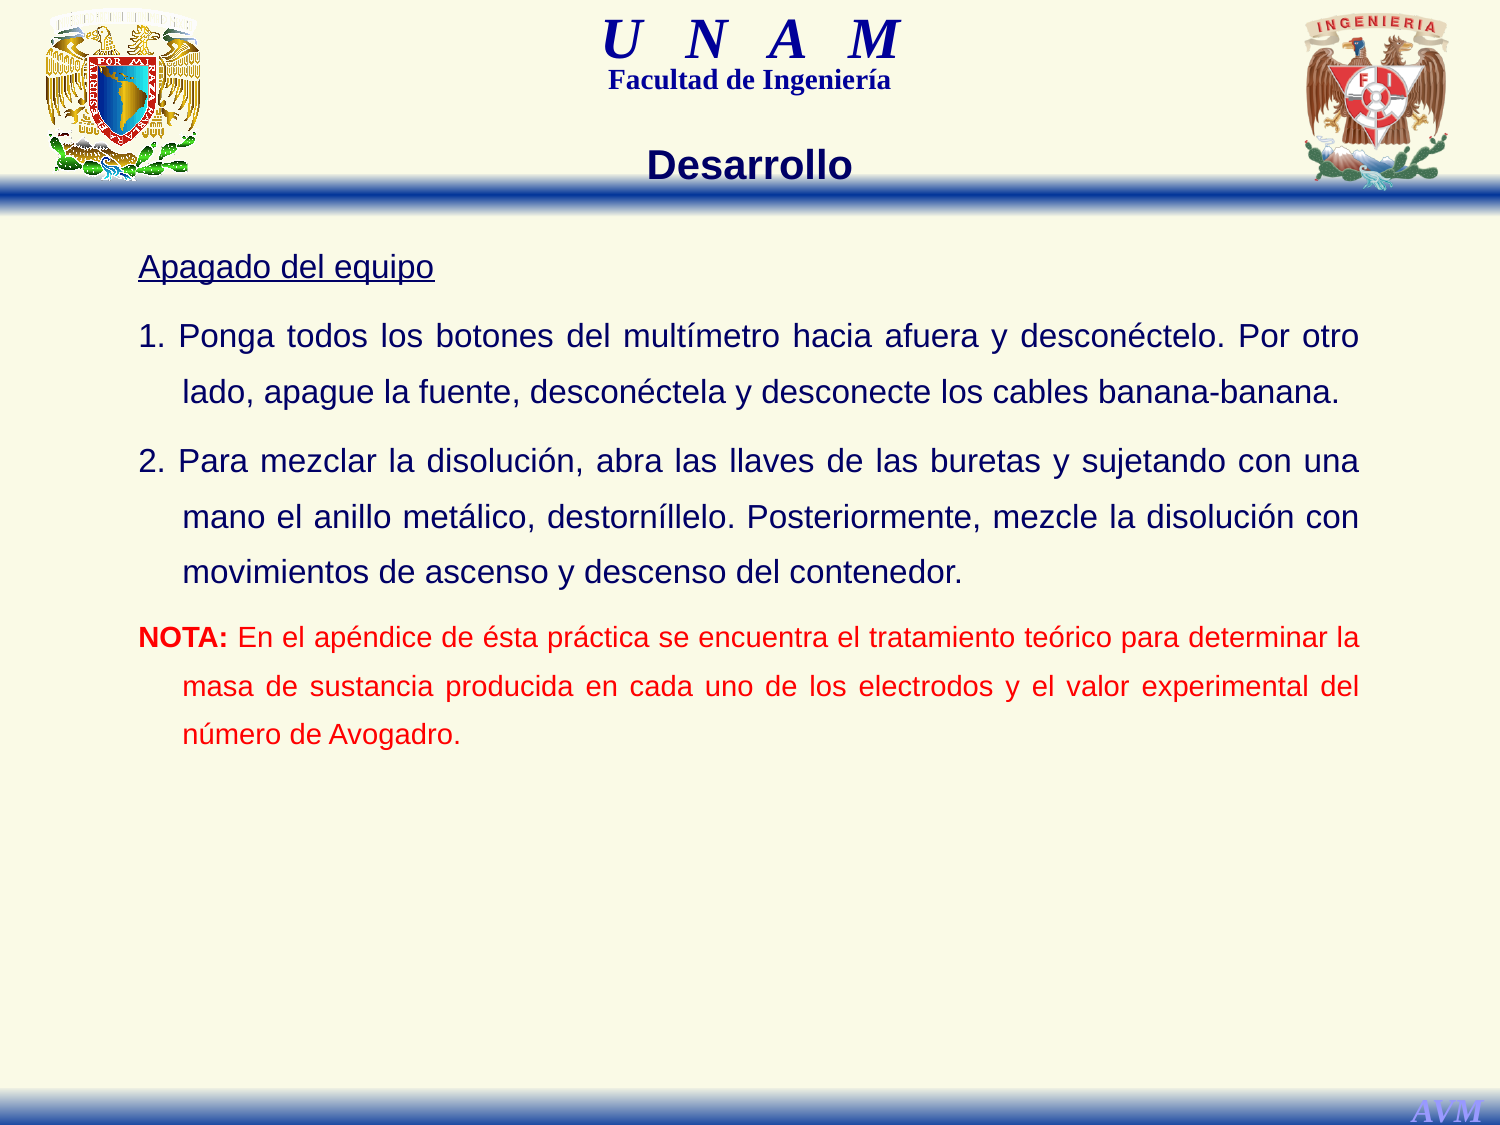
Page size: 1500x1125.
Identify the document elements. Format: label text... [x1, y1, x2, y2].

picture [1299, 5, 1453, 198]
picture [46, 8, 200, 181]
text_box Desarrollo [631, 110, 869, 196]
text_box Apagado del equipo 1. Ponga todos los botones del multímetro hacia afuera y desconéctelo. Por otro lado, apague la fuente, desconéctela y desconecte los cables banana-banana. 2. Para mezclar la disolución, abra las llaves de las buretas y sujetando con una mano el anillo metálico, destorníllelo. Posteriormente, mezcle la disolución con movimientos de ascenso y descenso del contenedor. NOTA: En el apéndice de ésta práctica se encuentra el tratamiento teórico para determinar la masa de sustancia producida en cada uno de los electrodos y el valor experimental del número de Avogadro. [123, 221, 1377, 759]
